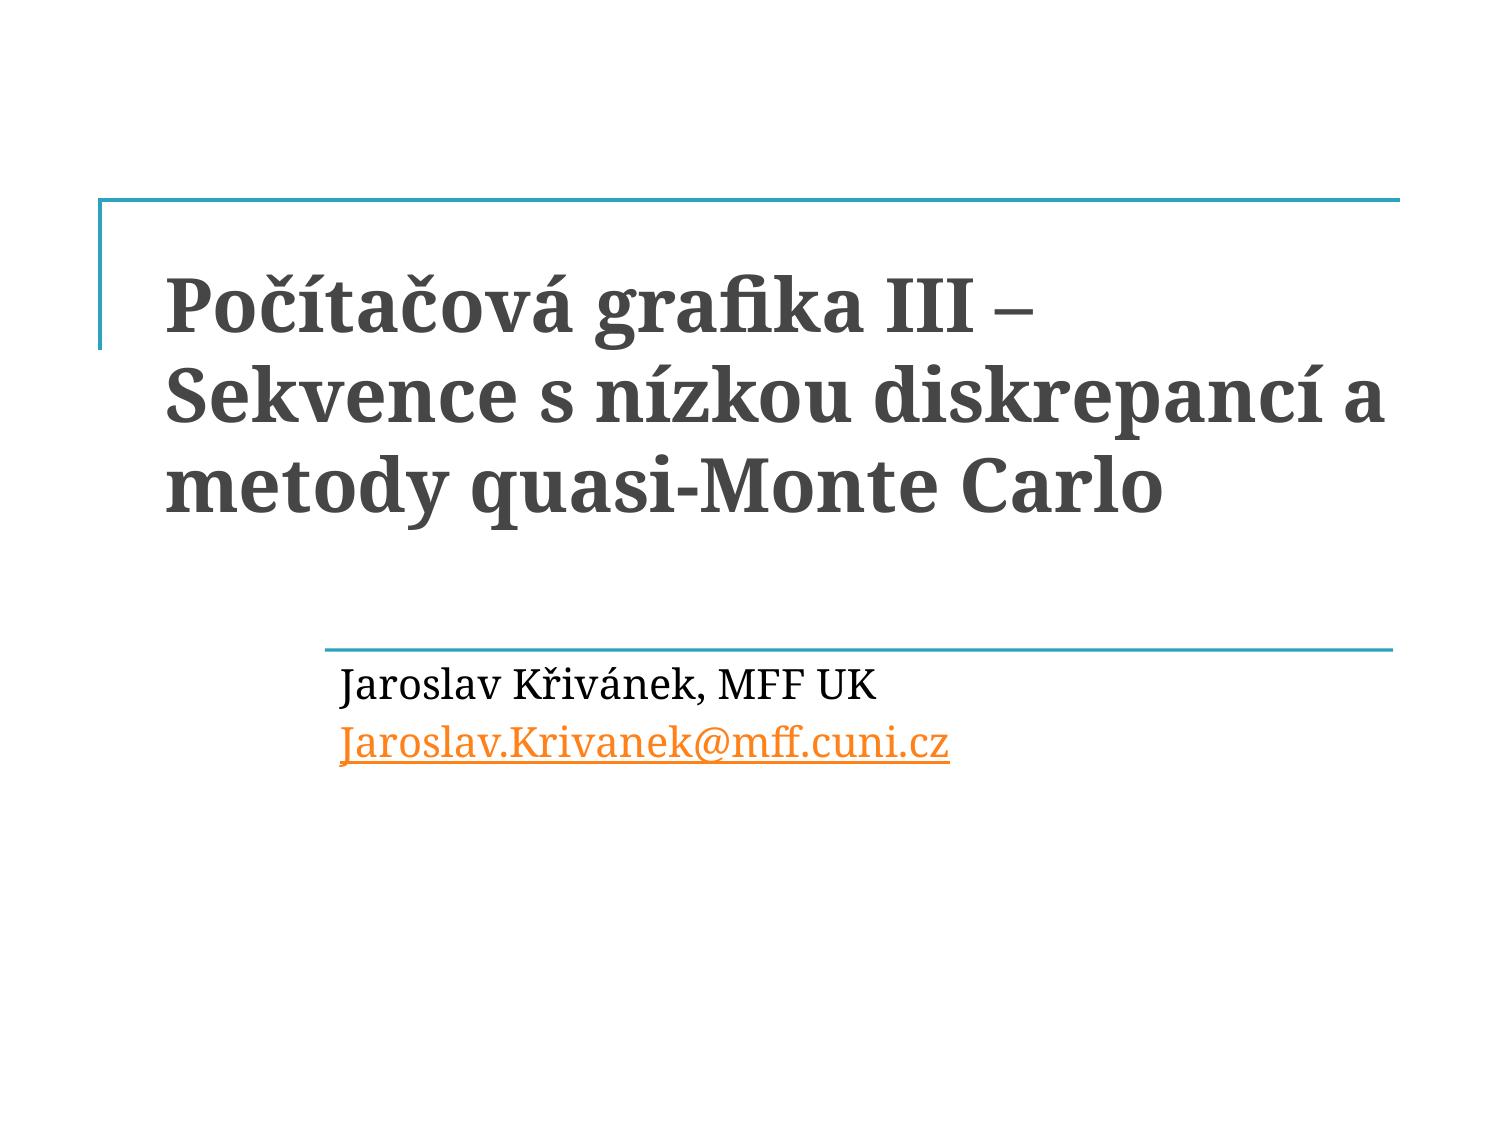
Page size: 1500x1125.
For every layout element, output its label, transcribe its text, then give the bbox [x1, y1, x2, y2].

subtitle Jaroslav Křivánek, MFF UK Jaroslav.Krivanek@mff.cuni.cz [324, 649, 1401, 1000]
title Počítačová grafika III – Sekvence s nízkou diskrepancí a metody quasi-Monte Carlo [149, 249, 1500, 538]
